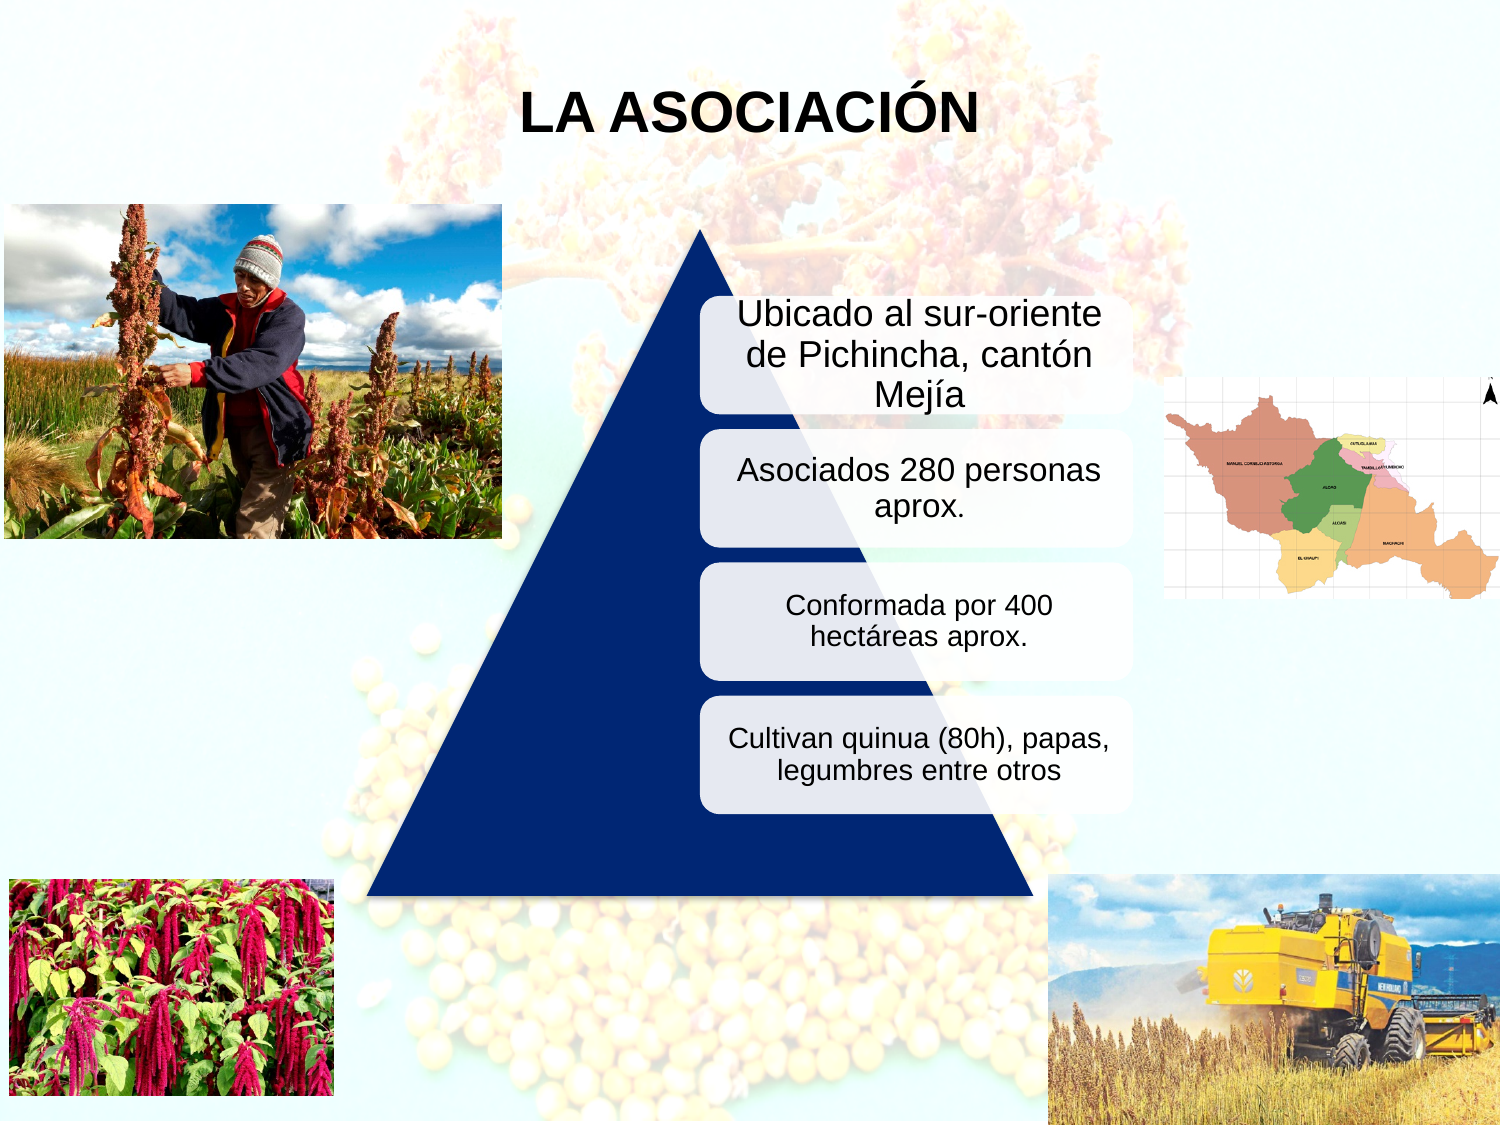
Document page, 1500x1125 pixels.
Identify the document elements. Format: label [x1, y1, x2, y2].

text_box [249, 228, 1251, 897]
picture [0, 0, 1500, 1125]
